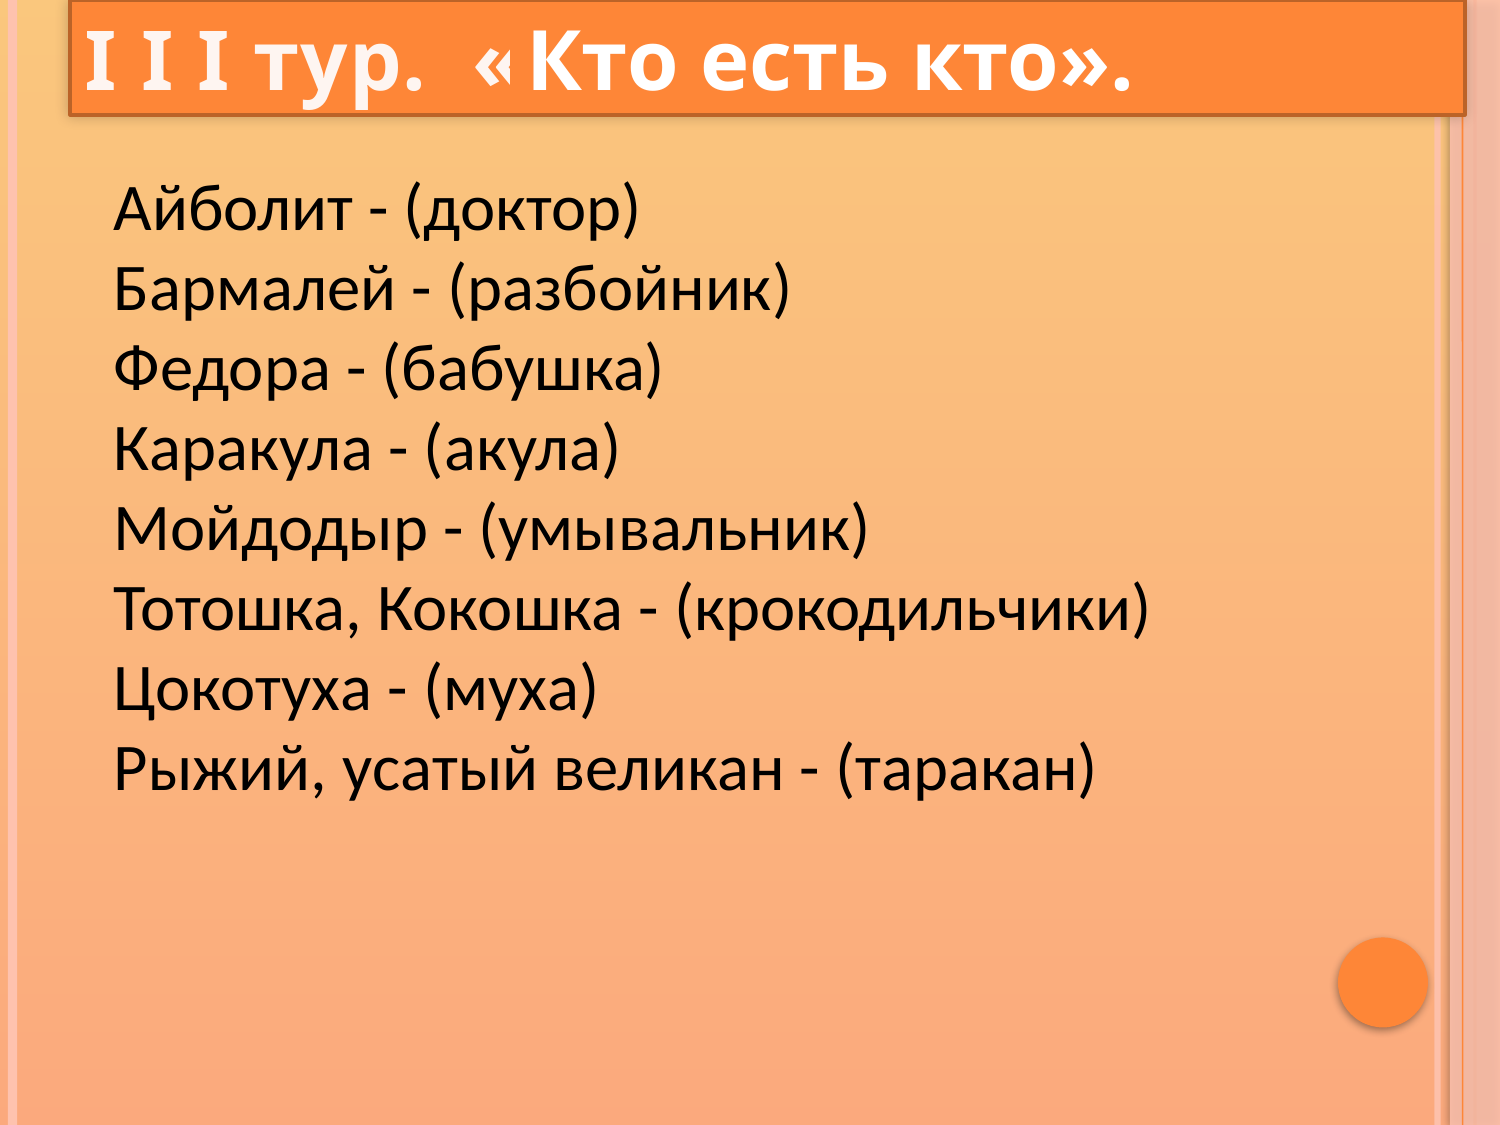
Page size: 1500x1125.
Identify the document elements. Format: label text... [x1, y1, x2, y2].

text_box I I I тур. «Кто есть кто». [68, 0, 1467, 117]
text_box Айболит - (доктор) Бармалей - (разбойник) Федора - (бабушка) Каракула - (акула) Мойдодыр - (умывальник) Тотошка, Кокошка - (крокодильчики) Цокотуха - (муха) Рыжий, усатый великан - (таракан) [98, 156, 1183, 972]
